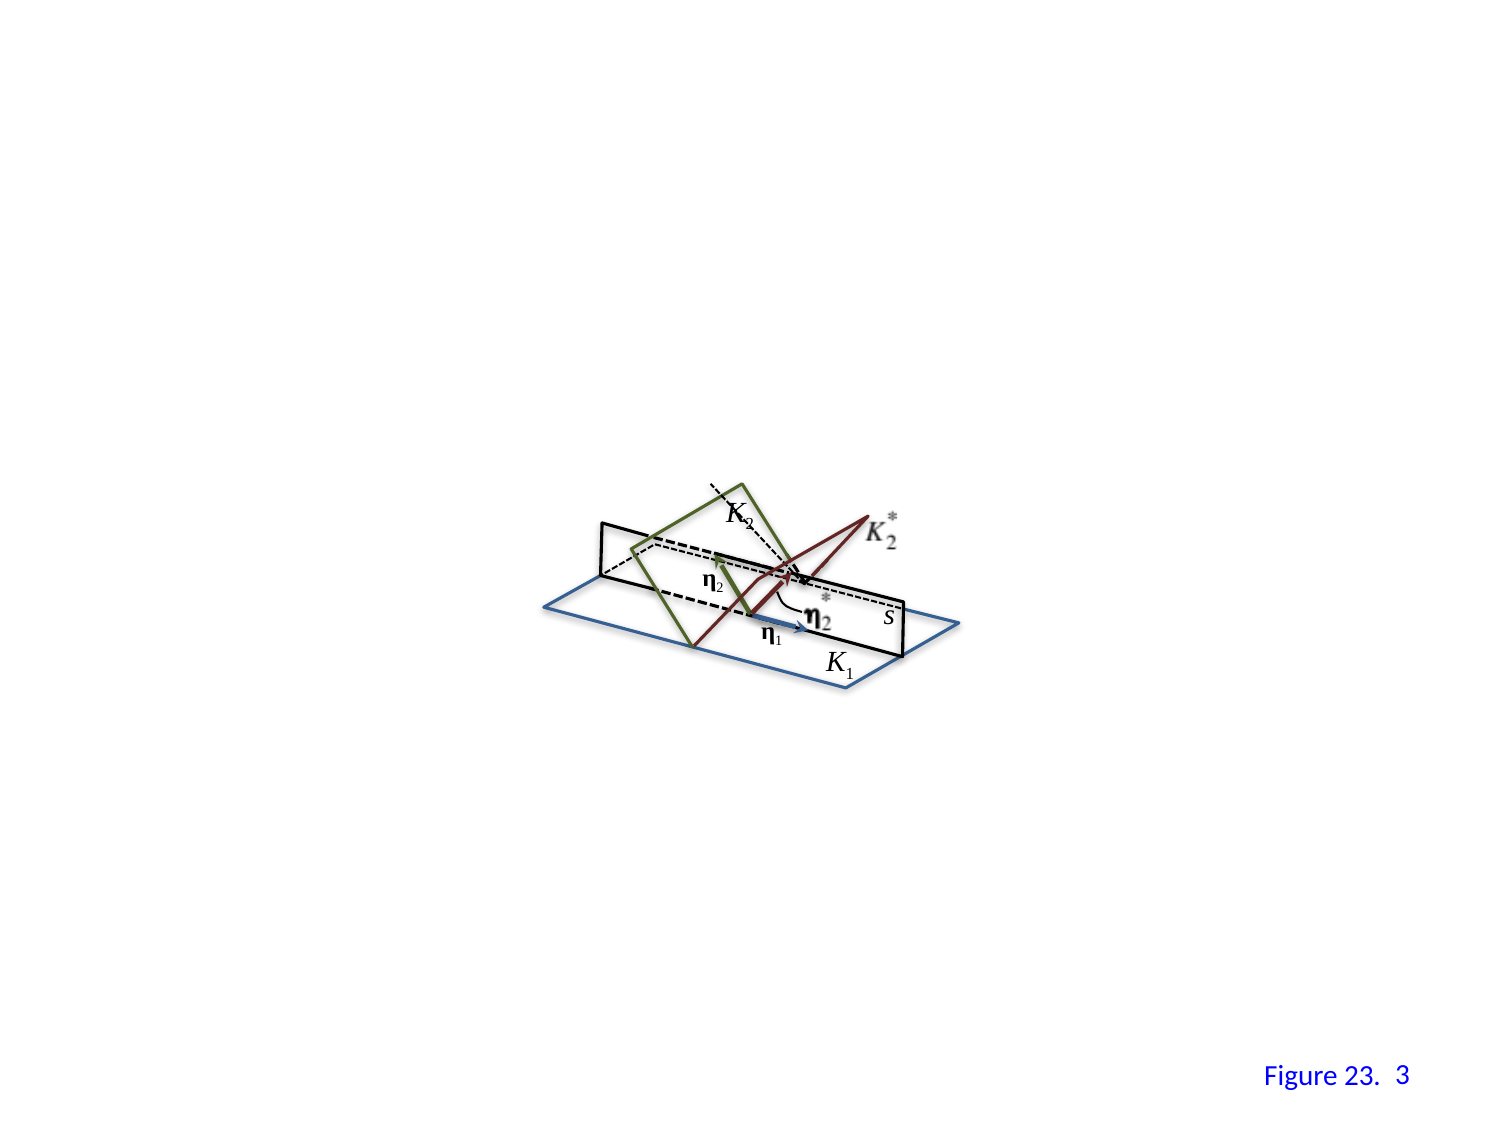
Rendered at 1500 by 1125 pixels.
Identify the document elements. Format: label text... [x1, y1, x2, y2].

slide_number 2 [1074, 1042, 1425, 1103]
text_box [870, 639, 905, 659]
text_box [770, 524, 777, 535]
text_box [794, 556, 811, 576]
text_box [653, 537, 790, 574]
text_box [681, 633, 687, 643]
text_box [800, 588, 833, 631]
text_box [735, 481, 746, 485]
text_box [649, 587, 688, 626]
text_box [832, 581, 868, 635]
text_box s [868, 588, 910, 639]
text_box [713, 552, 775, 570]
text_box [797, 520, 856, 561]
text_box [692, 584, 805, 648]
text_box [910, 608, 961, 654]
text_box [750, 572, 793, 614]
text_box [702, 565, 763, 603]
text_box [870, 658, 892, 677]
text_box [803, 559, 829, 585]
text_box [629, 499, 711, 586]
text_box K2 [711, 485, 770, 535]
text_box [721, 643, 811, 681]
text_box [752, 621, 795, 631]
slide_number 12 [793, 584, 800, 613]
text_box [598, 520, 649, 590]
text_box K1 [811, 635, 870, 690]
text_box [541, 577, 682, 647]
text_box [861, 507, 898, 550]
